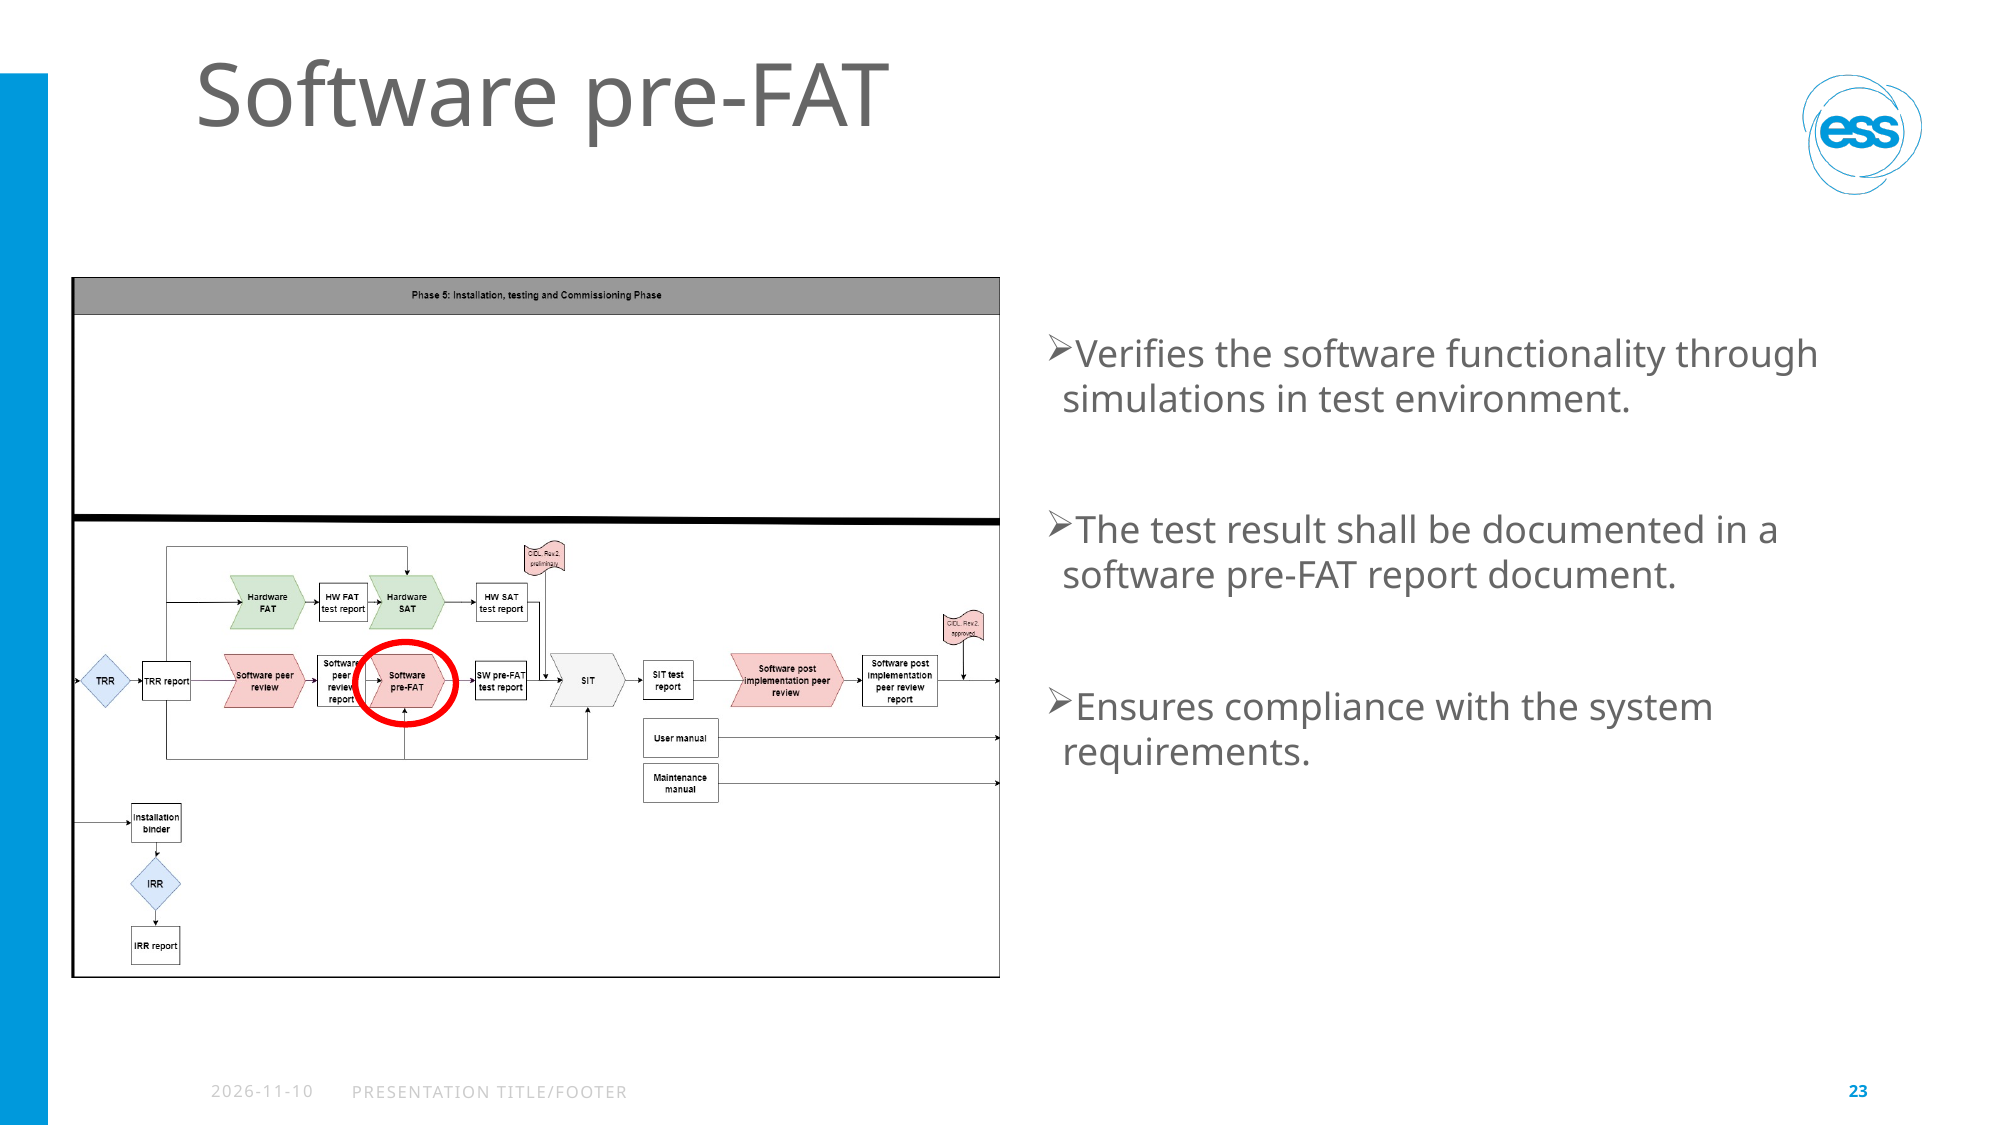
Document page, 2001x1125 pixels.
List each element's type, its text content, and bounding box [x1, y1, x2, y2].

title Software pre-FAT [181, 43, 1717, 152]
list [71, 277, 1000, 978]
list Verifies the software functionality through simulations in test environment. The test result shall be documented in a software pre-FAT report document. Ensures compliance with the system requirements. [1045, 256, 1865, 1039]
slide_number 23 [1432, 1062, 1883, 1123]
footer PRESENTATION TITLE/FOOTER [336, 1062, 1046, 1123]
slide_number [196, 1062, 333, 1123]
